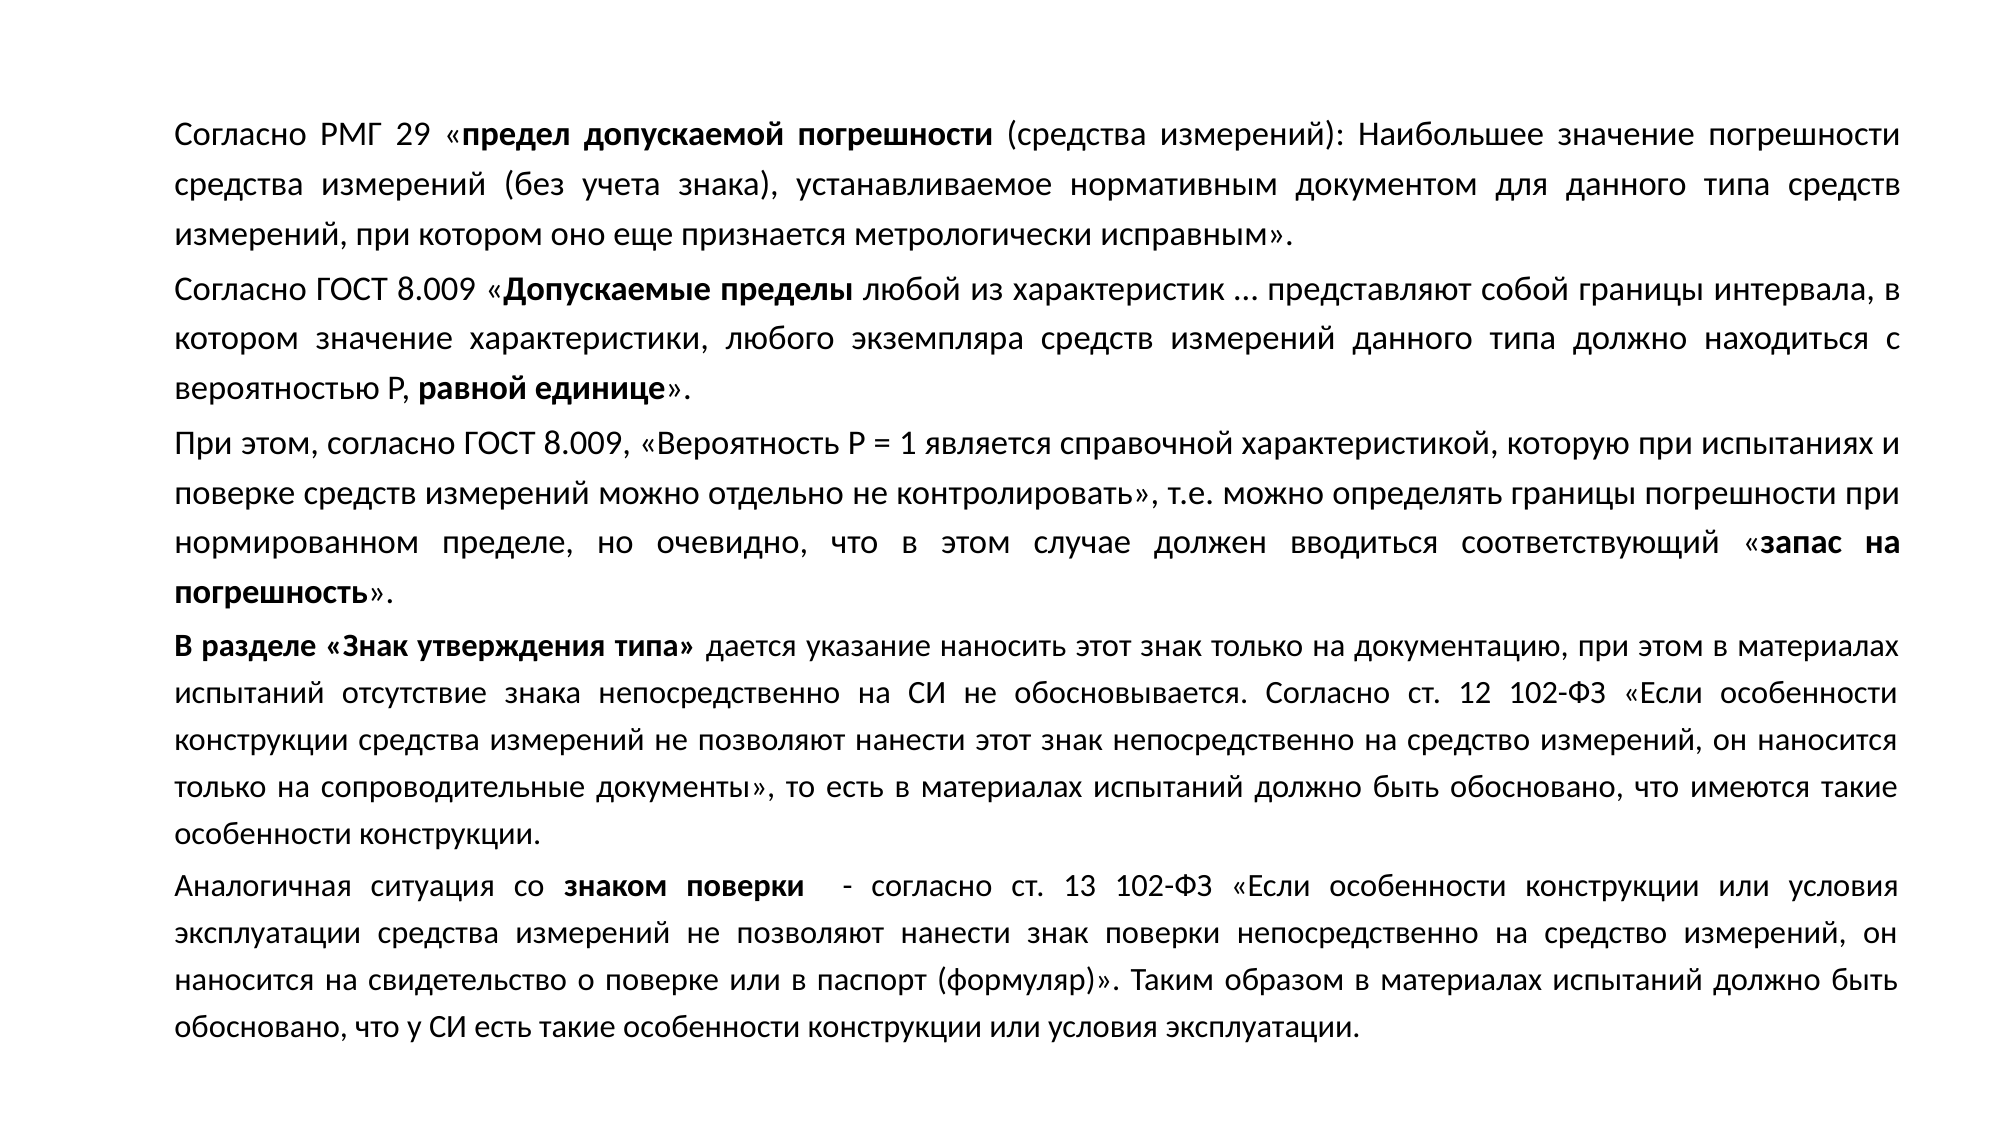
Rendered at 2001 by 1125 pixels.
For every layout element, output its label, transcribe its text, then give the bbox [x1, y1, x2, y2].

list Согласно РМГ 29 «предел допускаемой погрешности (средства измерений): Наибольшее значение погрешности средства измерений (без учета знака), устанавливаемое нормативным документом для данного типа средств измерений, при котором оно еще признается метрологически исправным». Согласно ГОСТ 8.009 «Допускаемые пределы любой из характеристик … представляют собой границы интервала, в котором значение характеристики, любого экземпляра средств измерений данного типа должно находиться с вероятностью Р, равной единице». При этом, согласно ГОСТ 8.009, «Вероятность Р = 1 является справочной характеристикой, которую при испытаниях и поверке средств измерений можно отдельно не контролировать», т.е. можно определять границы погрешности при нормированном пределе, но очевидно, что в этом случае должен вводиться соответствующий «запас на погрешность». В разделе «Знак утверждения типа» дается указание наносить этот знак только на документацию, при этом в материалах испытаний отсутствие знака непосредственно на СИ не обосновывается. Согласно ст. 12 102-ФЗ «Если особенности конструкции средства измерений не позволяют нанести этот знак непосредственно на средство измерений, он наносится только на сопроводительные документы», то есть в материалах испытаний должно быть обосновано, что имеются такие особенности конструкции. Аналогичная ситуация со знаком поверки - согласно ст. 13 102-ФЗ «Если особенности конструкции или условия эксплуатации средства измерений не позволяют нанести знак поверки непосредственно на средство измерений, он наносится на свидетельство о поверке или в паспорт (формуляр)». Таким образом в материалах испытаний должно быть обосновано, что у СИ есть такие особенности конструкции или условия эксплуатации. [159, 95, 1916, 1059]
